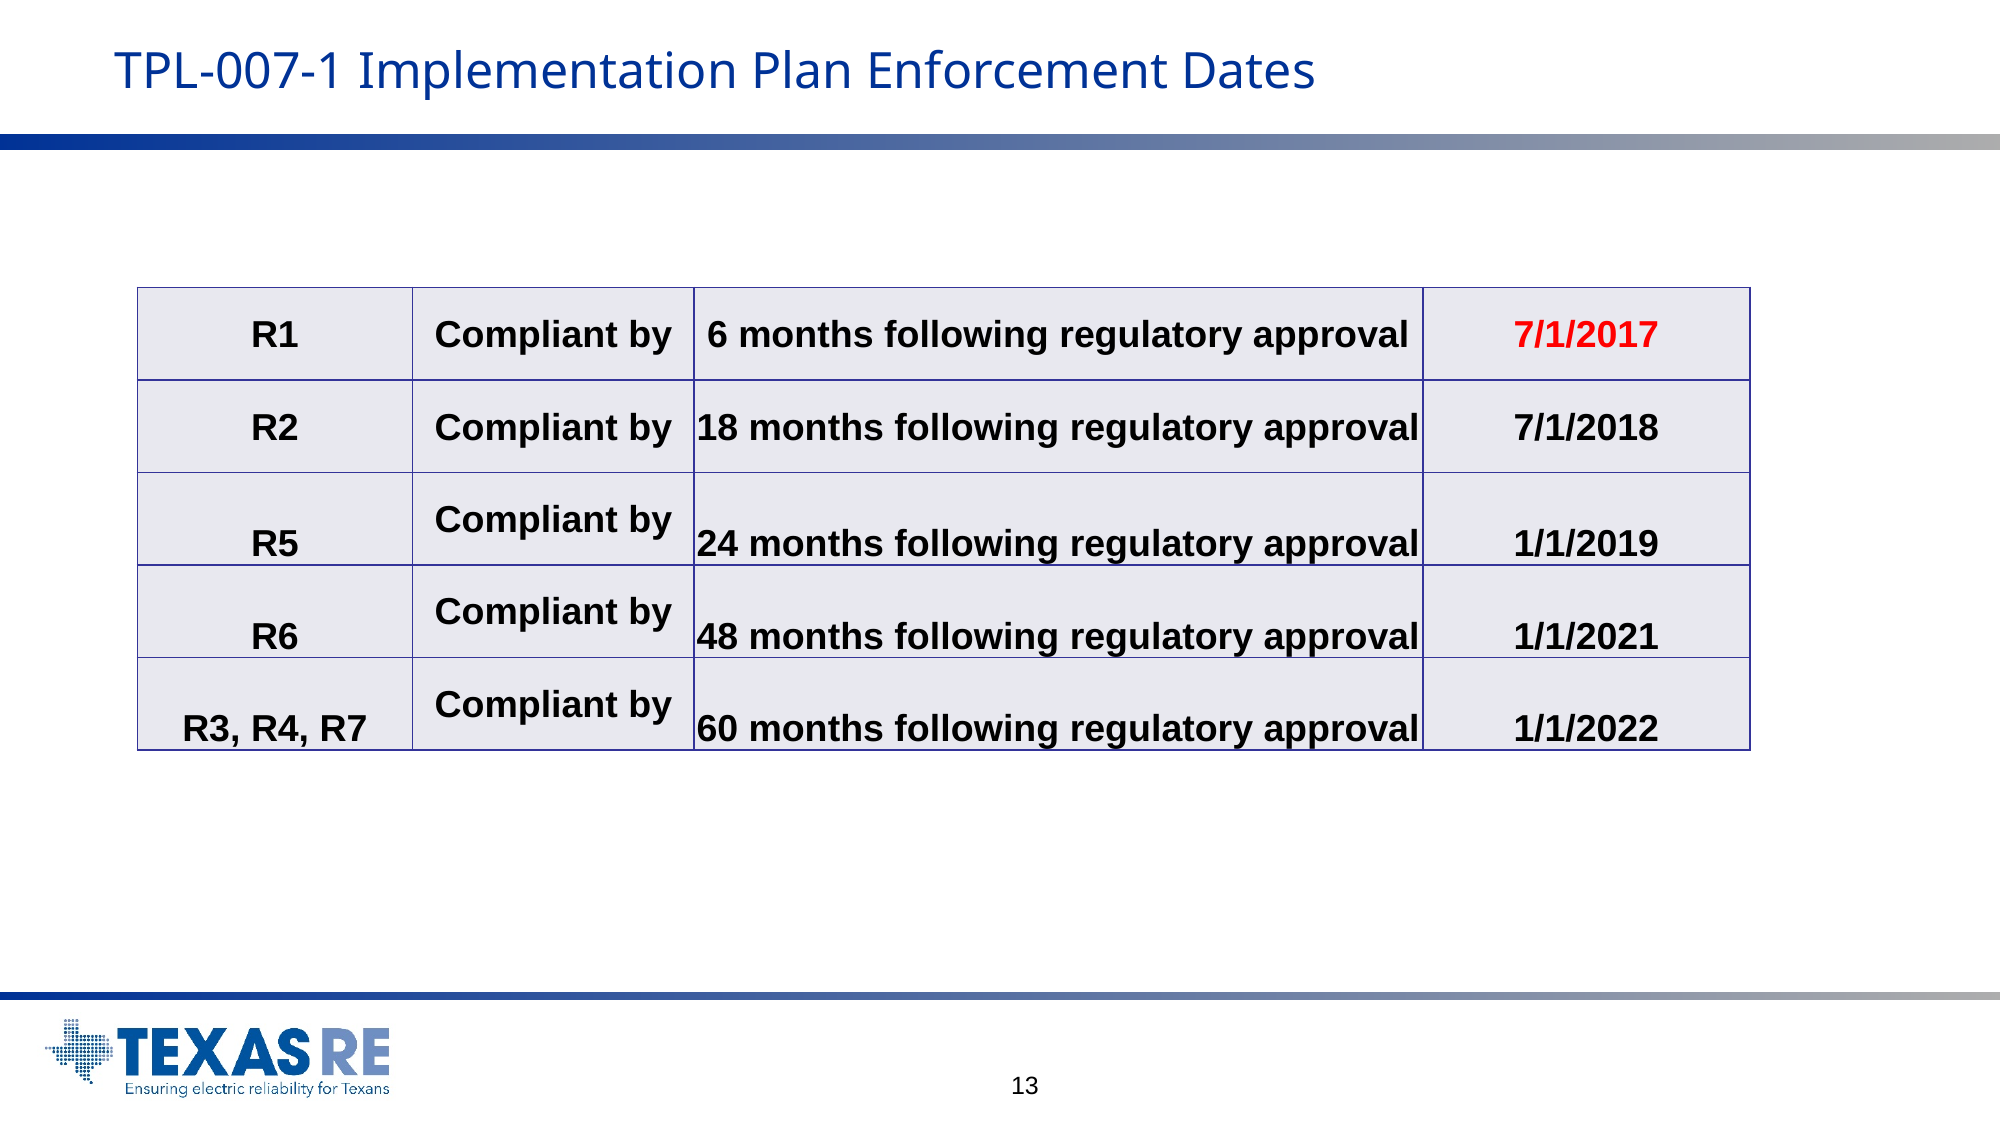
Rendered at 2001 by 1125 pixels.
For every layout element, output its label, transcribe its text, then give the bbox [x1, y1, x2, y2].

table_cell 1/1/2019 [1424, 473, 1749, 564]
table_header R1 [138, 288, 412, 379]
table_cell R5 [138, 473, 412, 564]
table_cell 1/1/2022 [1424, 658, 1749, 749]
title TPL-007-1 Implementation Plan Enforcement Dates [99, 12, 1934, 125]
table_cell Compliant by [413, 381, 693, 472]
table_cell 18 months following regulatory approval [695, 381, 1422, 472]
table_cell Compliant by [413, 658, 693, 749]
table_header 7/1/2017 [1424, 288, 1749, 379]
table_cell R3, R4, R7 [138, 658, 412, 749]
picture [37, 1012, 396, 1103]
table_cell 1/1/2021 [1424, 566, 1749, 657]
table_cell 48 months following regulatory approval [695, 566, 1422, 657]
table_header Compliant by [413, 288, 693, 379]
table_cell Compliant by [413, 566, 693, 657]
table_cell Compliant by [413, 473, 693, 564]
table_cell 60 months following regulatory approval [695, 658, 1422, 749]
table_cell R6 [138, 566, 412, 657]
table_header 6 months following regulatory approval [695, 288, 1422, 379]
table_cell 7/1/2018 [1424, 381, 1749, 472]
table_cell R2 [138, 381, 412, 472]
table_cell 24 months following regulatory approval [695, 473, 1422, 564]
